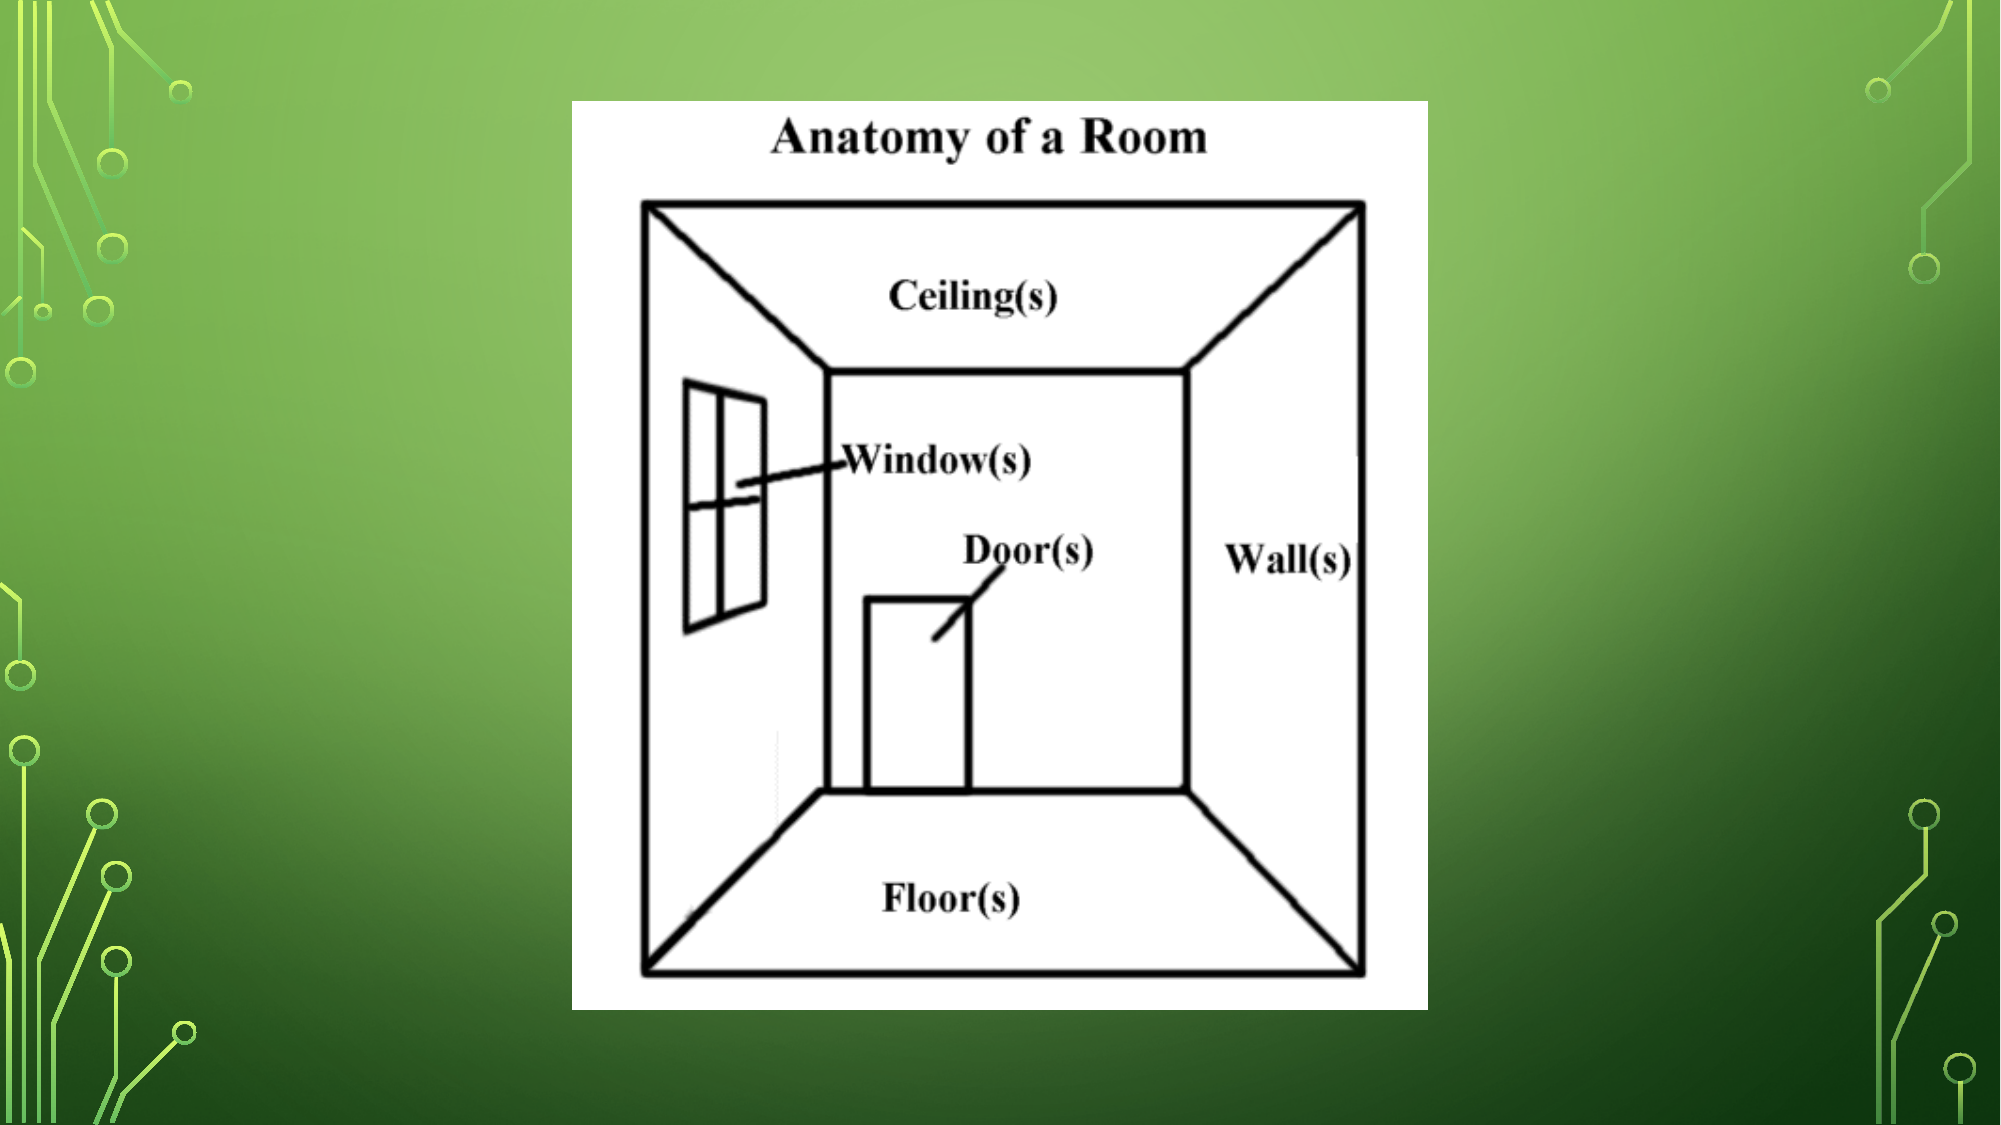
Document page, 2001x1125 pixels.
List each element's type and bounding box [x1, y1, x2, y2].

picture [571, 101, 1428, 1010]
